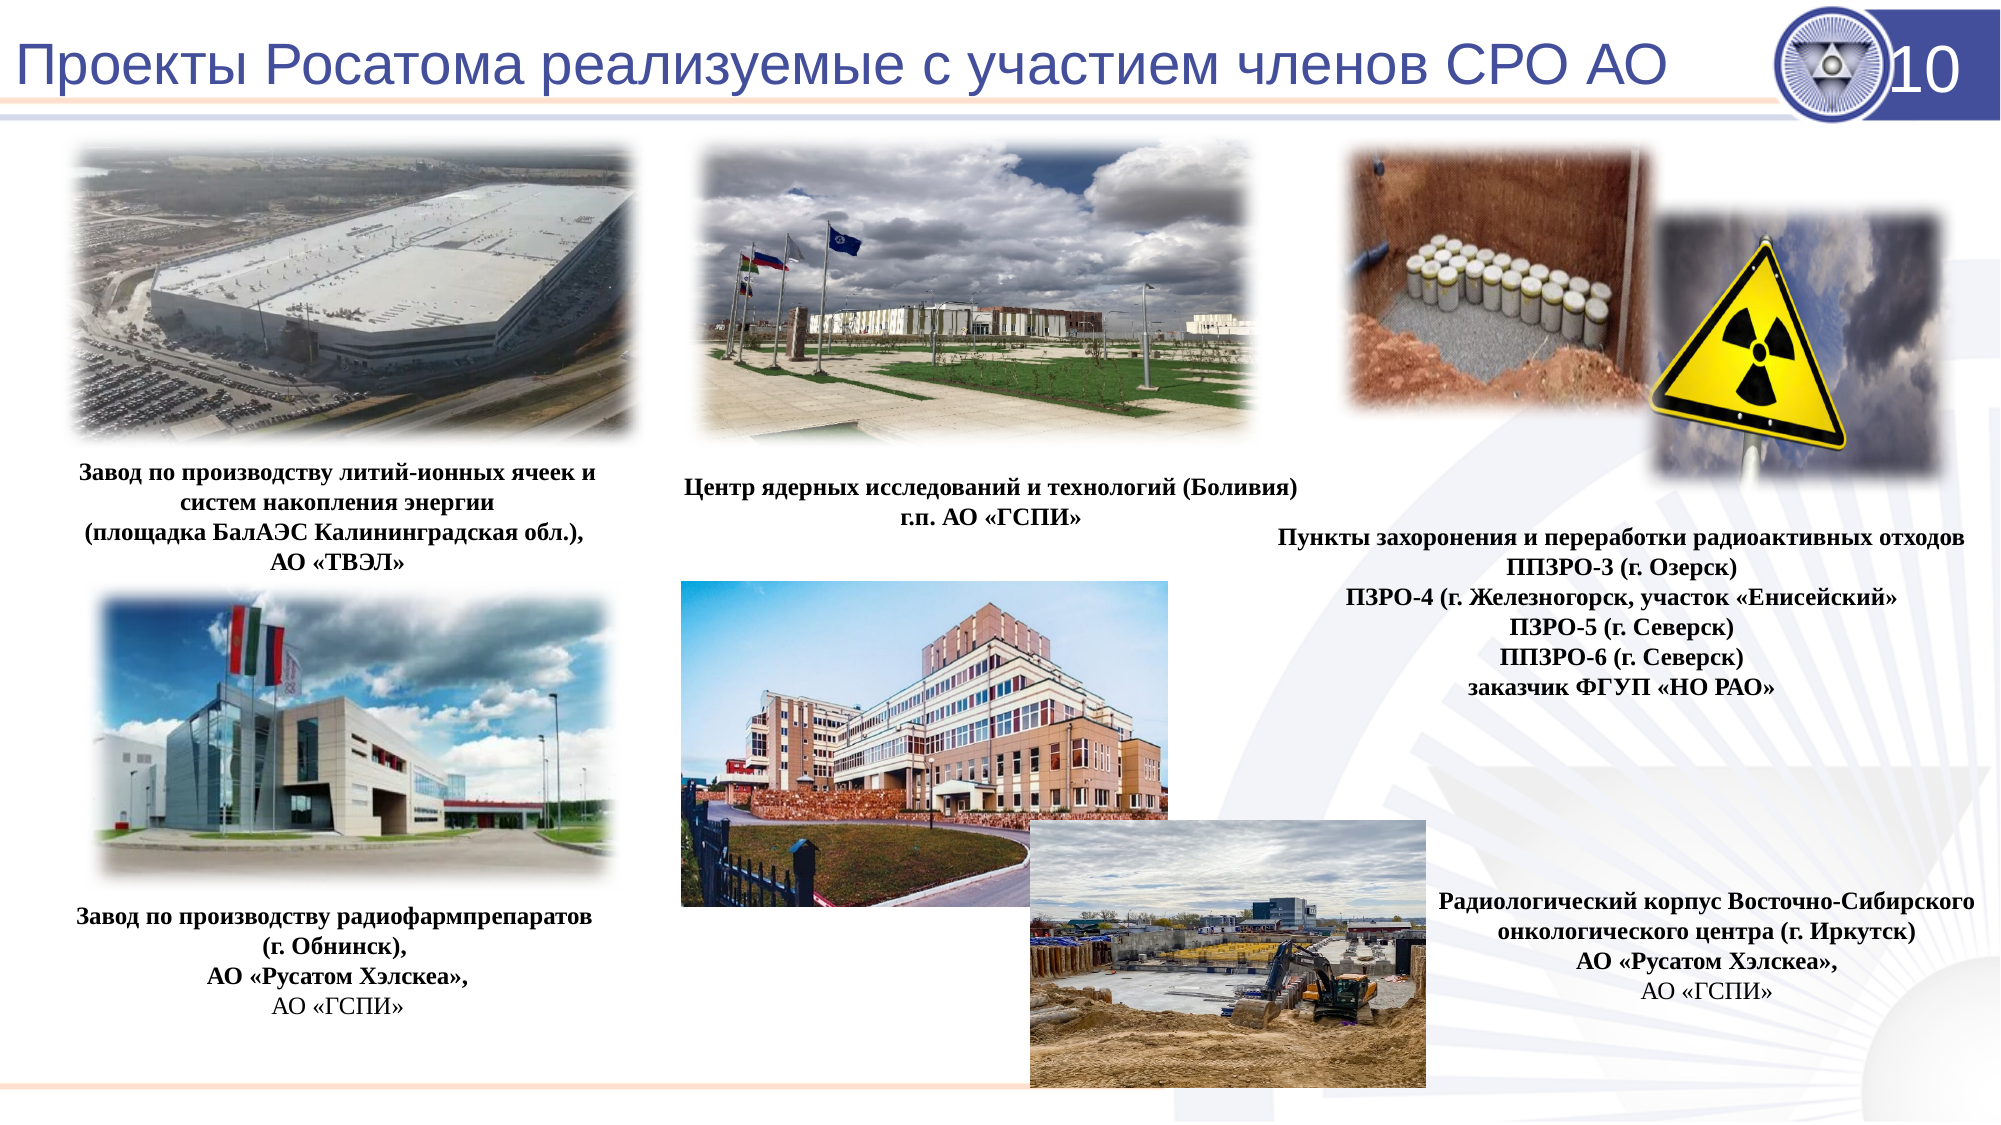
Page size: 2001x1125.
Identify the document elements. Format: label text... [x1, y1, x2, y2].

text_box Завод по производству литий-ионных ячеек и систем накопления энергии (площадка БалАЭС Калининградская обл.), АО «ТВЭЛ» [62, 449, 613, 583]
text_box Завод по производству радиофармпрепаратов (г. Обнинск), АО «Русатом Хэлскеа», АО «ГСПИ» [0, 892, 705, 1028]
text_box Центр ядерных исследований и технологий (Боливия) г.п. АО «ГСПИ» [661, 463, 1322, 538]
text_box Радиологический корпус Восточно-Сибирского онкологического центра (г. Иркутск) АО «Русатом Хэлскеа», АО «ГСПИ» [1426, 877, 2000, 1012]
picture [0, 0, 2001, 1125]
title Проекты Росатома реализуемые с участием членов СРО АО [0, 21, 1728, 110]
slide_number 10 [1526, 35, 1977, 96]
text_box Пункты захоронения и переработки радиоактивных отходов ППЗРО-3 (г. Озерск) ПЗРО-4 (г. Железногорск, участок «Енисейский» ПЗРО-5 (г. Северск) ППЗРО-6 (г. Северск) заказчик ФГУП «НО РАО» [1261, 513, 1983, 708]
